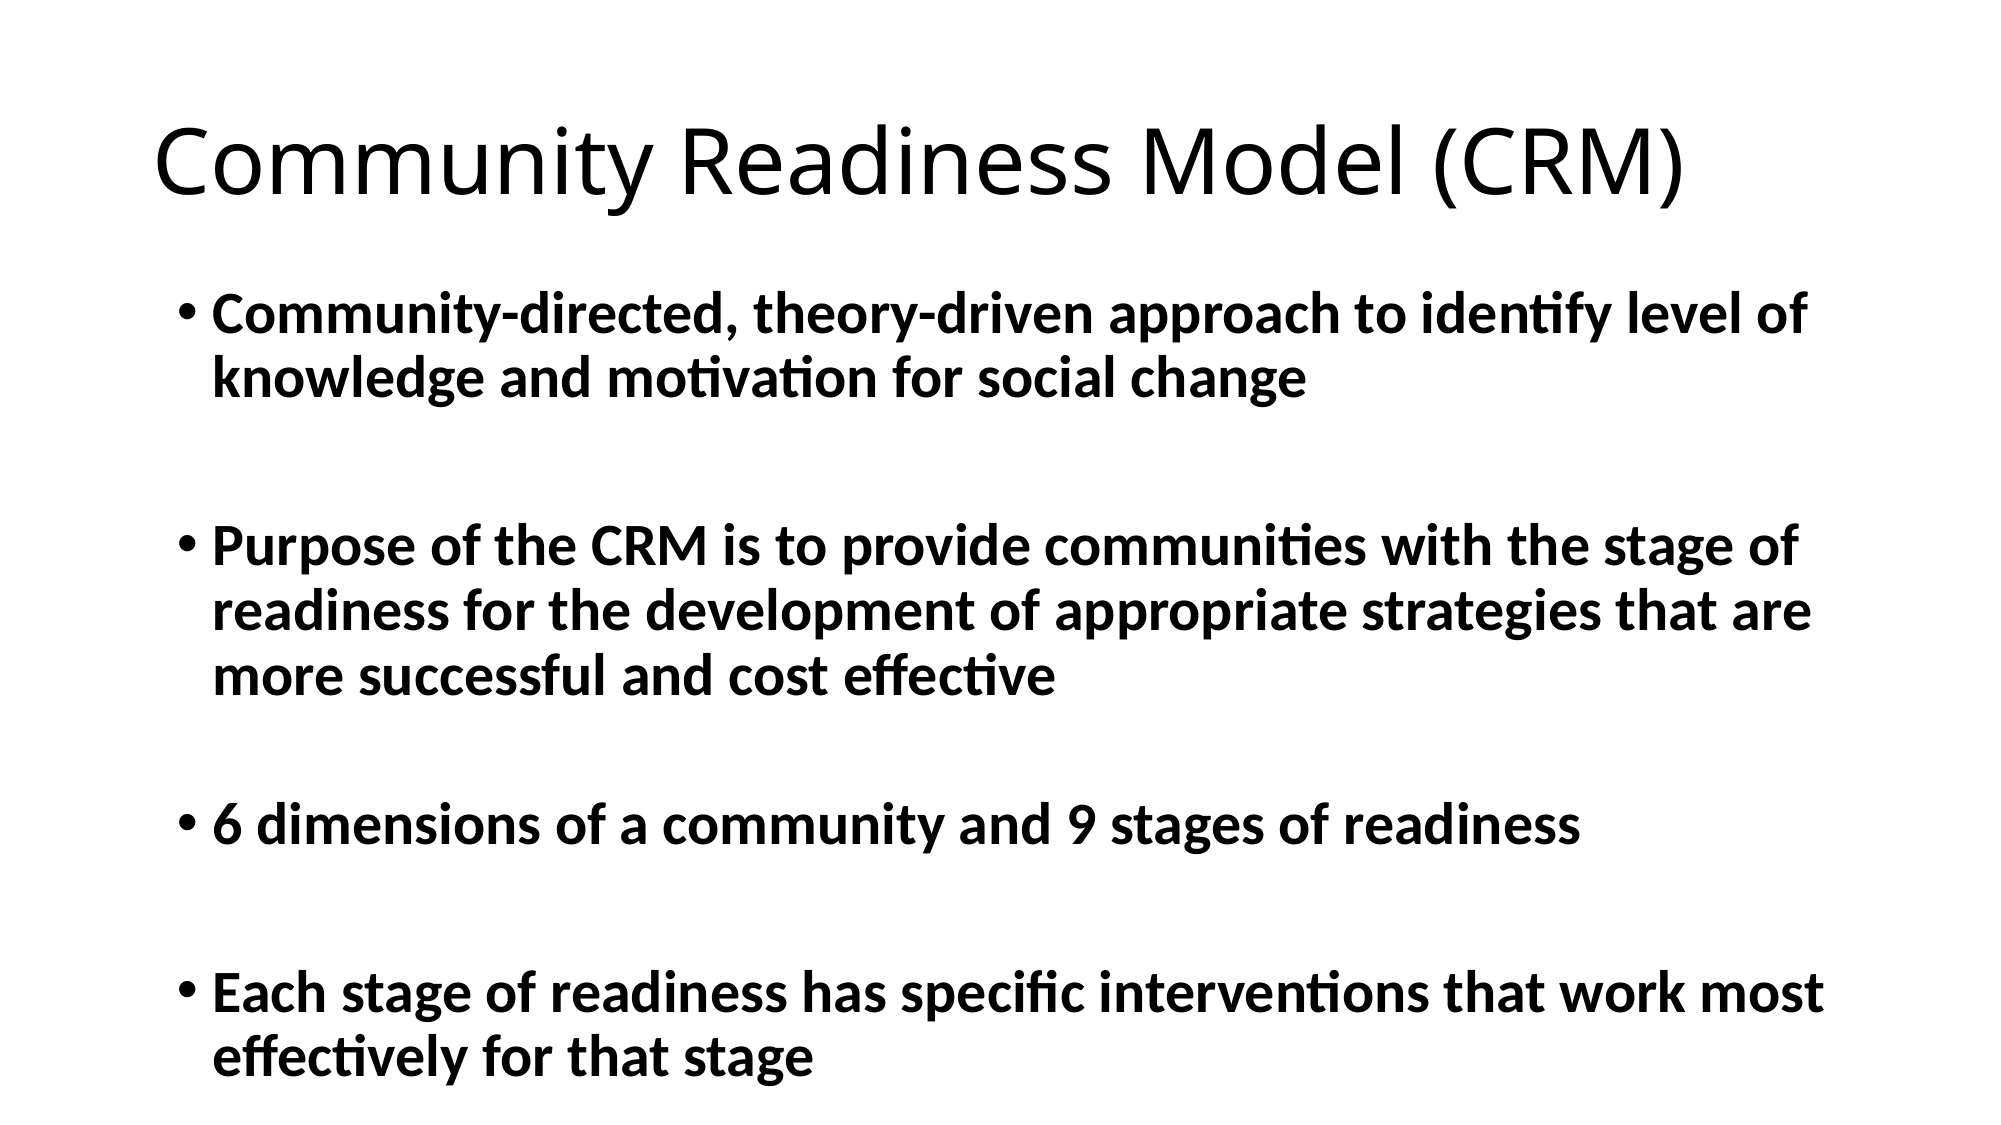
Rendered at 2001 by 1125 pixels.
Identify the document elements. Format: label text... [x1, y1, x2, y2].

title Community Readiness Model (CRM) [137, 56, 1863, 273]
list Community-directed, theory-driven approach to identify level of knowledge and motivation for social change Purpose of the CRM is to provide communities with the stage of readiness for the development of appropriate strategies that are more successful and cost effective 6 dimensions of a community and 9 stages of readiness Each stage of readiness has specific interventions that work most effectively for that stage [89, 273, 1911, 1098]
